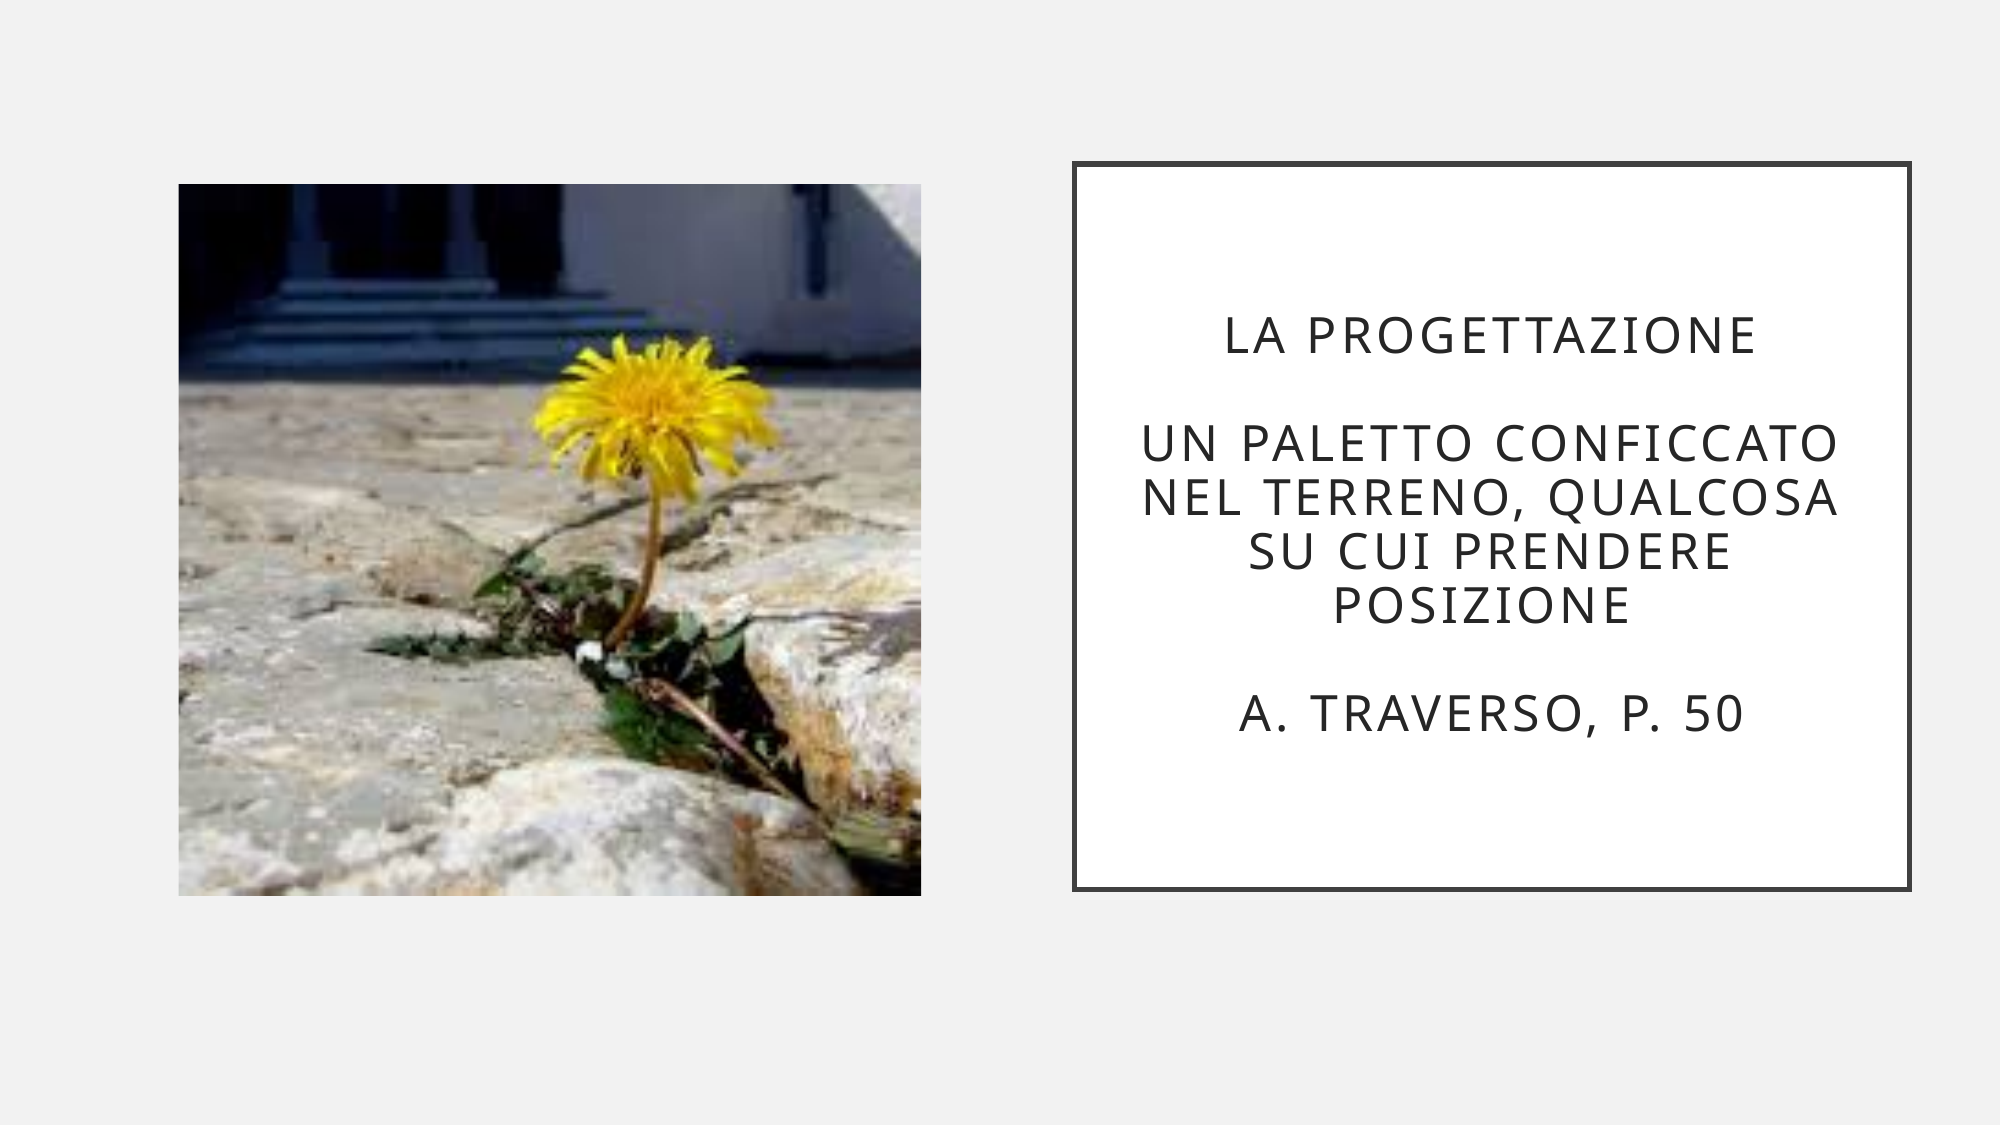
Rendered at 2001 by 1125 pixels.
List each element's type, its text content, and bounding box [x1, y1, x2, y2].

picture [178, 184, 922, 896]
title La progettazione Un paletto conficcato nel terreno, Qualcosa su cui prendere posizione a. traverso, p. 50 [1072, 161, 1912, 892]
